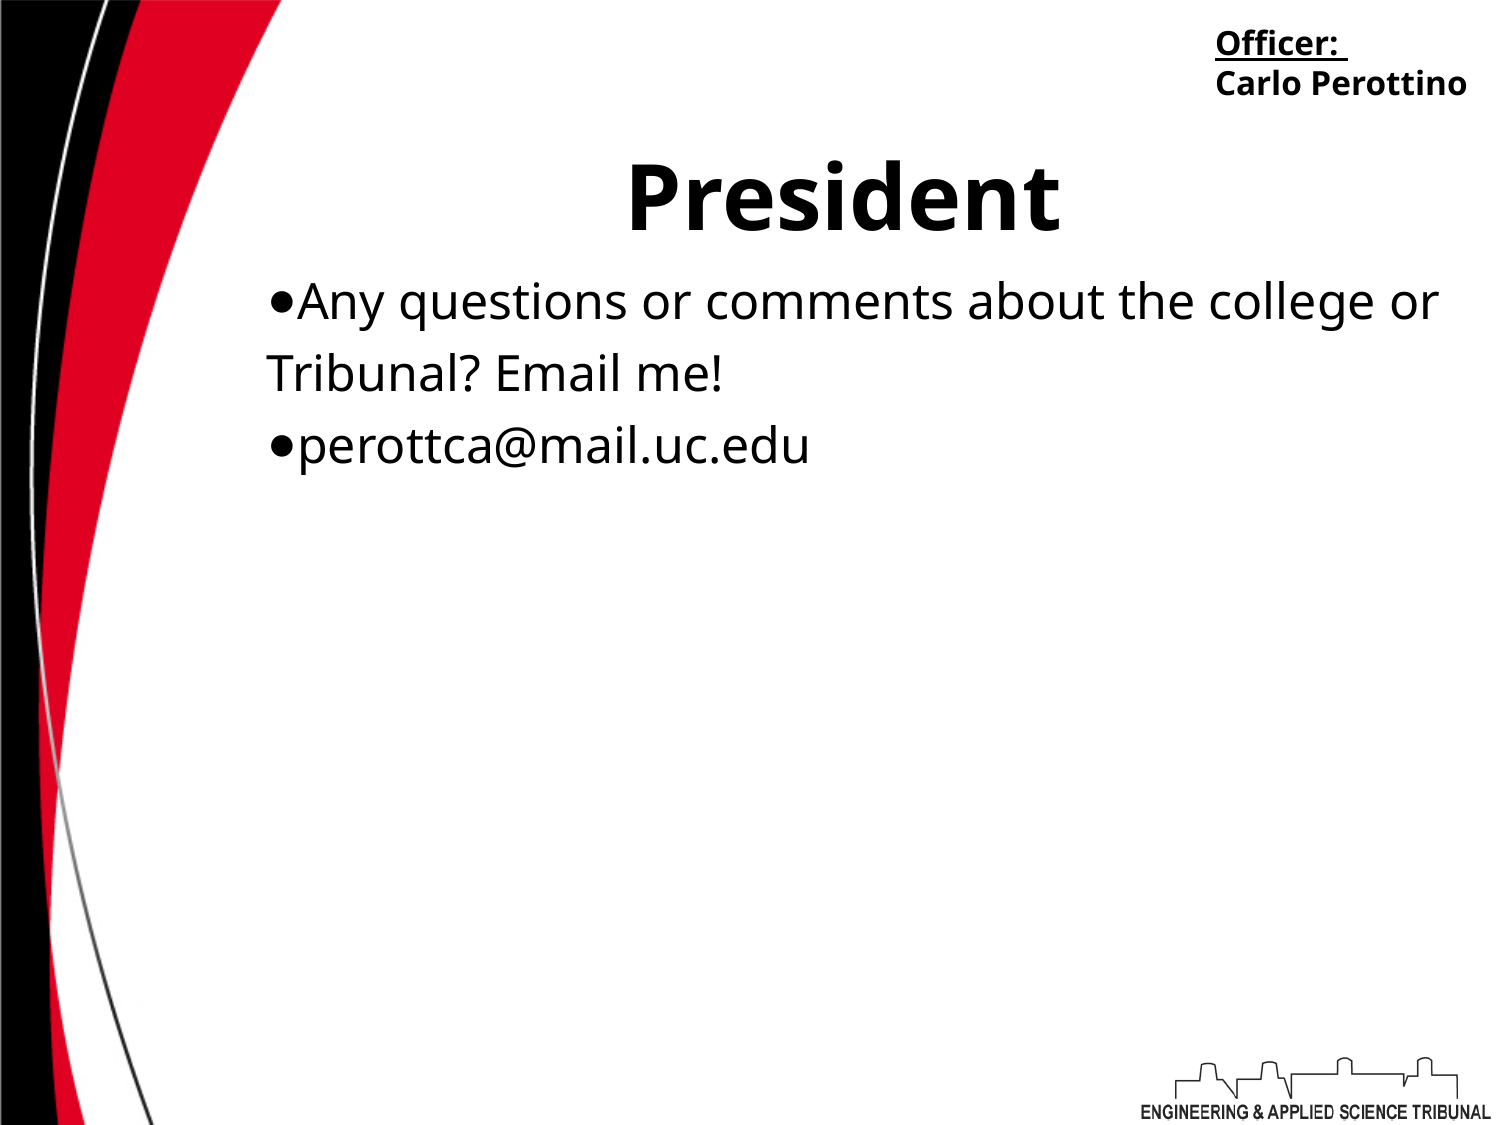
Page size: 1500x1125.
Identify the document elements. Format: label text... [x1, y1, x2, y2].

title President [212, 100, 1475, 288]
picture [1137, 1057, 1495, 1121]
picture [0, 0, 422, 1125]
text_box Officer: Carlo Perottino [1200, 0, 1500, 125]
list Any questions or comments about the college or Tribunal? Email me! perottca@mail.uc.edu [251, 249, 1475, 978]
